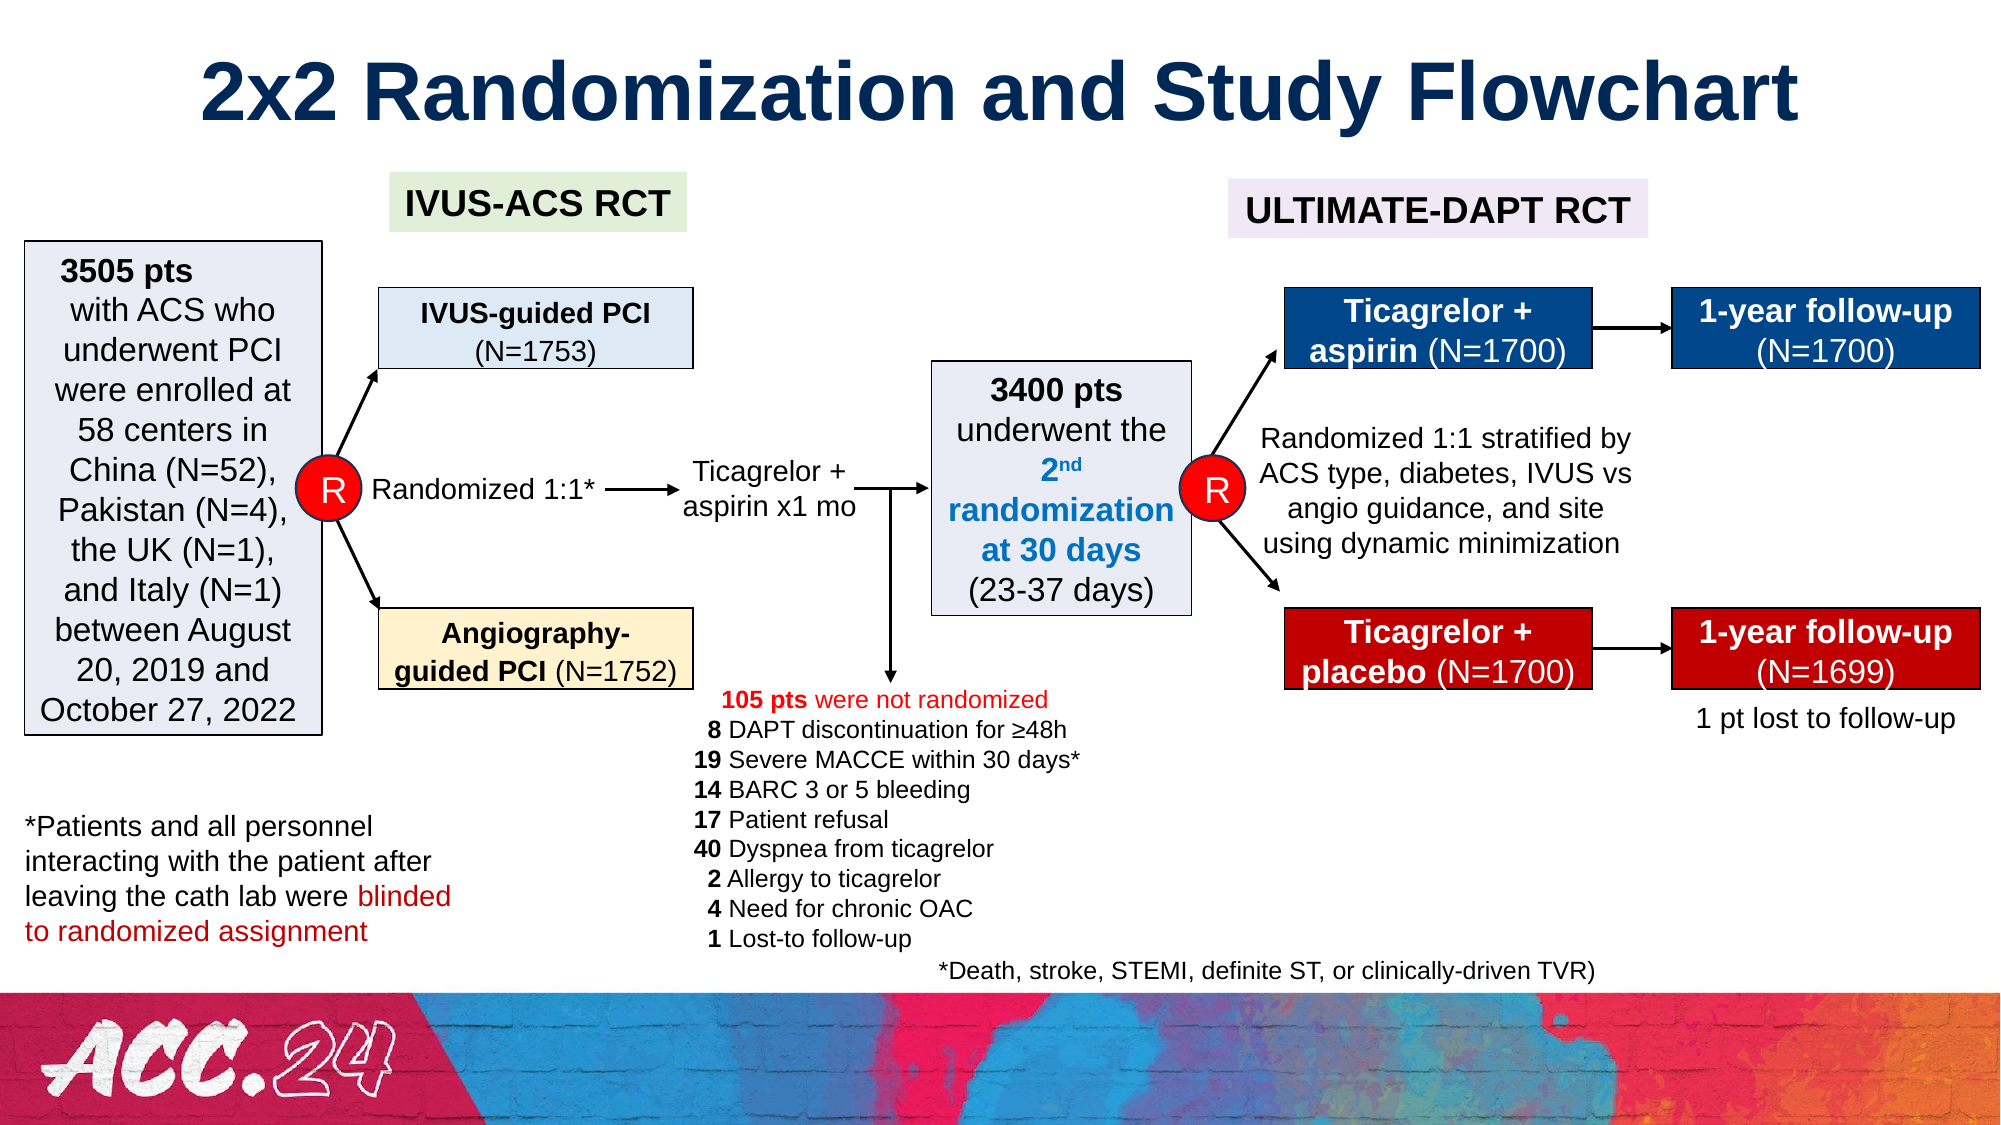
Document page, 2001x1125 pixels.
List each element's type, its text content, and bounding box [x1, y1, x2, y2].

text_box 3400 pts underwent the 2nd randomization at 30 days (23-37 days) [931, 361, 1192, 616]
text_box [321, 487, 380, 611]
picture [0, 0, 2001, 1125]
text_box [1191, 489, 1281, 592]
text_box ULTIMATE-DAPT RCT [1228, 178, 1649, 239]
text_box Ticagrelor + aspirin (N=1700) [1284, 287, 1593, 369]
text_box 105 pts were not randomized 8 DAPT discontinuation for ≥48h 19 Severe MACCE within 30 days* 14 BARC 3 or 5 bleeding 17 Patient refusal 40 Dyspnea from ticagrelor 2 Allergy to ticagrelor 4 Need for chronic OAC 1 Lost-to follow-up [678, 687, 1099, 950]
text_box Angiography-guided PCI (N=1752) [378, 607, 694, 689]
text_box 1-year follow-up (N=1699) [1672, 607, 1980, 689]
text_box IVUS-guided PCI (N=1753) [378, 287, 694, 369]
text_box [321, 368, 378, 487]
text_box IVUS-ACS RCT [389, 171, 687, 232]
text_box Ticagrelor + aspirin x1 mo [665, 445, 875, 531]
text_box 1-year follow-up (N=1700) [1672, 287, 1980, 369]
title 2x2 Randomization and Study Flowchart [0, 0, 2000, 203]
text_box *Death, stroke, STEMI, definite ST, or clinically-driven TVR) [923, 947, 1925, 993]
text_box R [295, 457, 316, 519]
text_box R [1179, 468, 1186, 508]
text_box *Patients and all personnel interacting with the patient after leaving the cath lab were blinded to randomized assignment [10, 799, 467, 990]
text_box Ticagrelor + placebo (N=1700) [1284, 607, 1593, 689]
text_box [1191, 349, 1277, 489]
text_box Randomized 1:1 stratified by ACS type, diabetes, IVUS vs angio guidance, and site using dynamic minimization [1282, 411, 1649, 567]
text_box 3505 pts with ACS who underwent PCI were enrolled at 58 centers in China (N=52), Pakistan (N=4), the UK (N=1), and Italy (N=1) between August 20, 2019 and October 27, 2022 [24, 241, 322, 736]
text_box 1 pt lost to follow-up [1677, 691, 1975, 742]
text_box Randomized 1:1* [382, 462, 612, 513]
